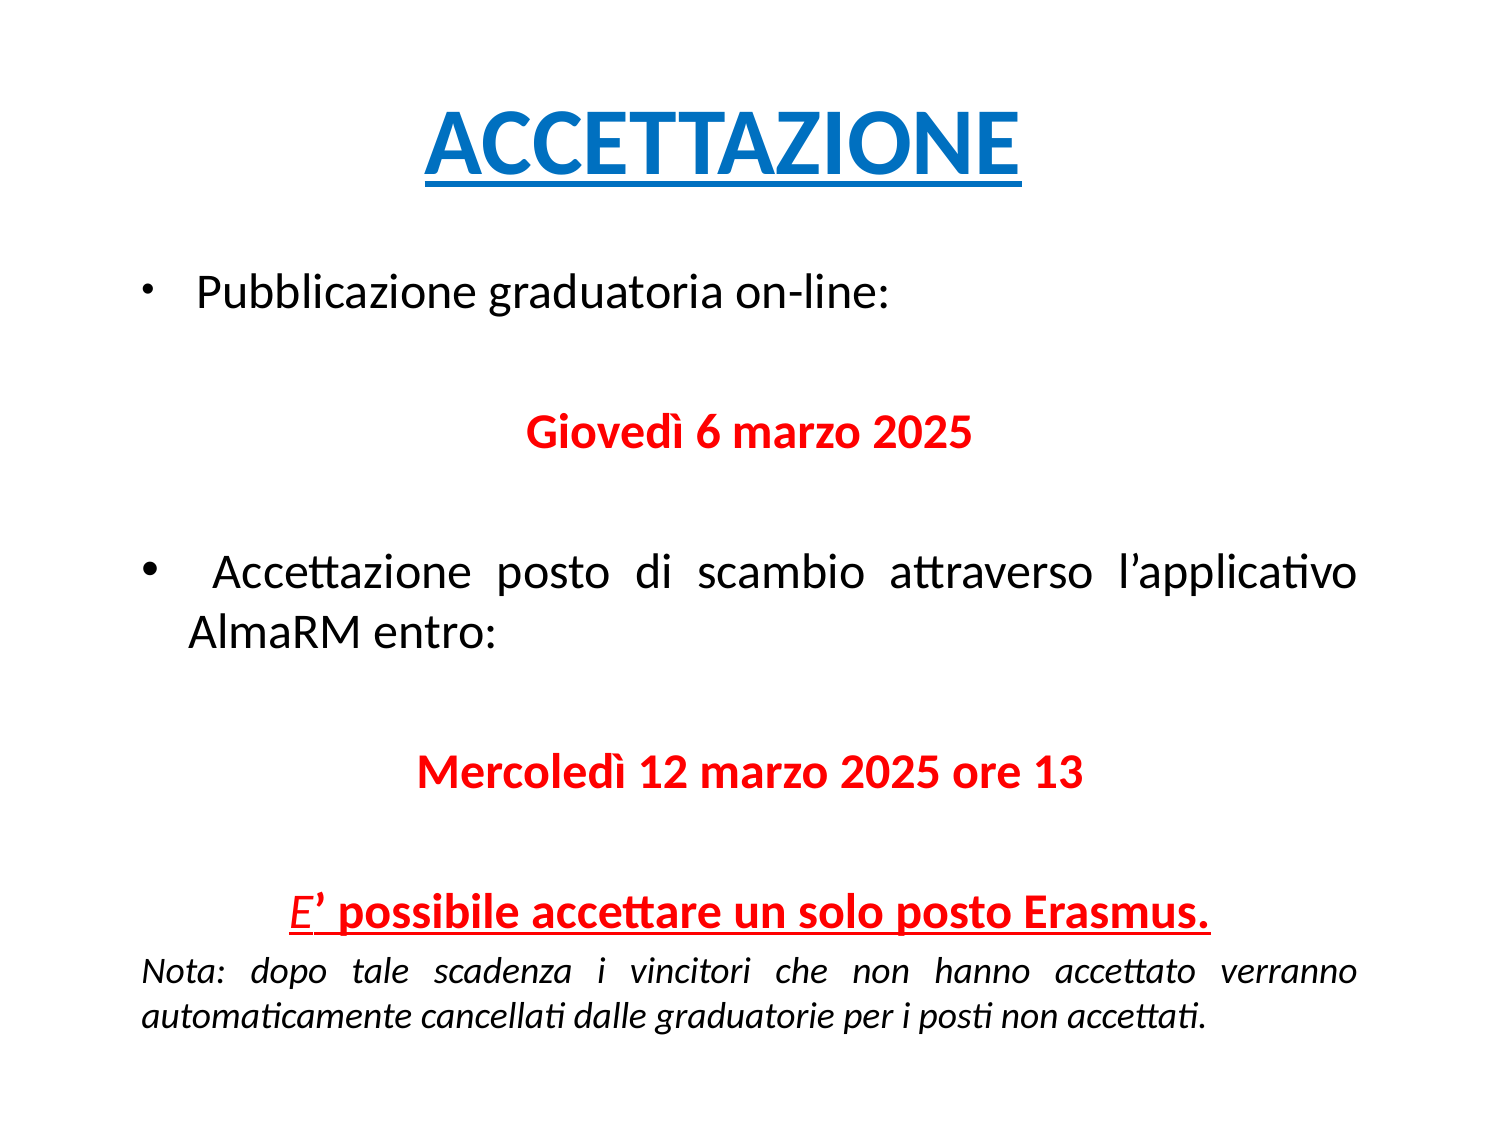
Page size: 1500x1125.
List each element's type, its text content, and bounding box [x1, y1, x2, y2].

title ACCETTAZIONE [64, 42, 1382, 231]
subtitle Pubblicazione graduatoria on-line: Giovedì 6 marzo 2025 Accettazione posto di scambio attraverso l’applicativo AlmaRM entro: Mercoledì 12 marzo 2025 ore 13 E’ possibile accettare un solo posto Erasmus. Nota: dopo tale scadenza i vincitori che non hanno accettato verranno automaticamente cancellati dalle graduatorie per i posti non accettati. [126, 302, 1374, 1059]
